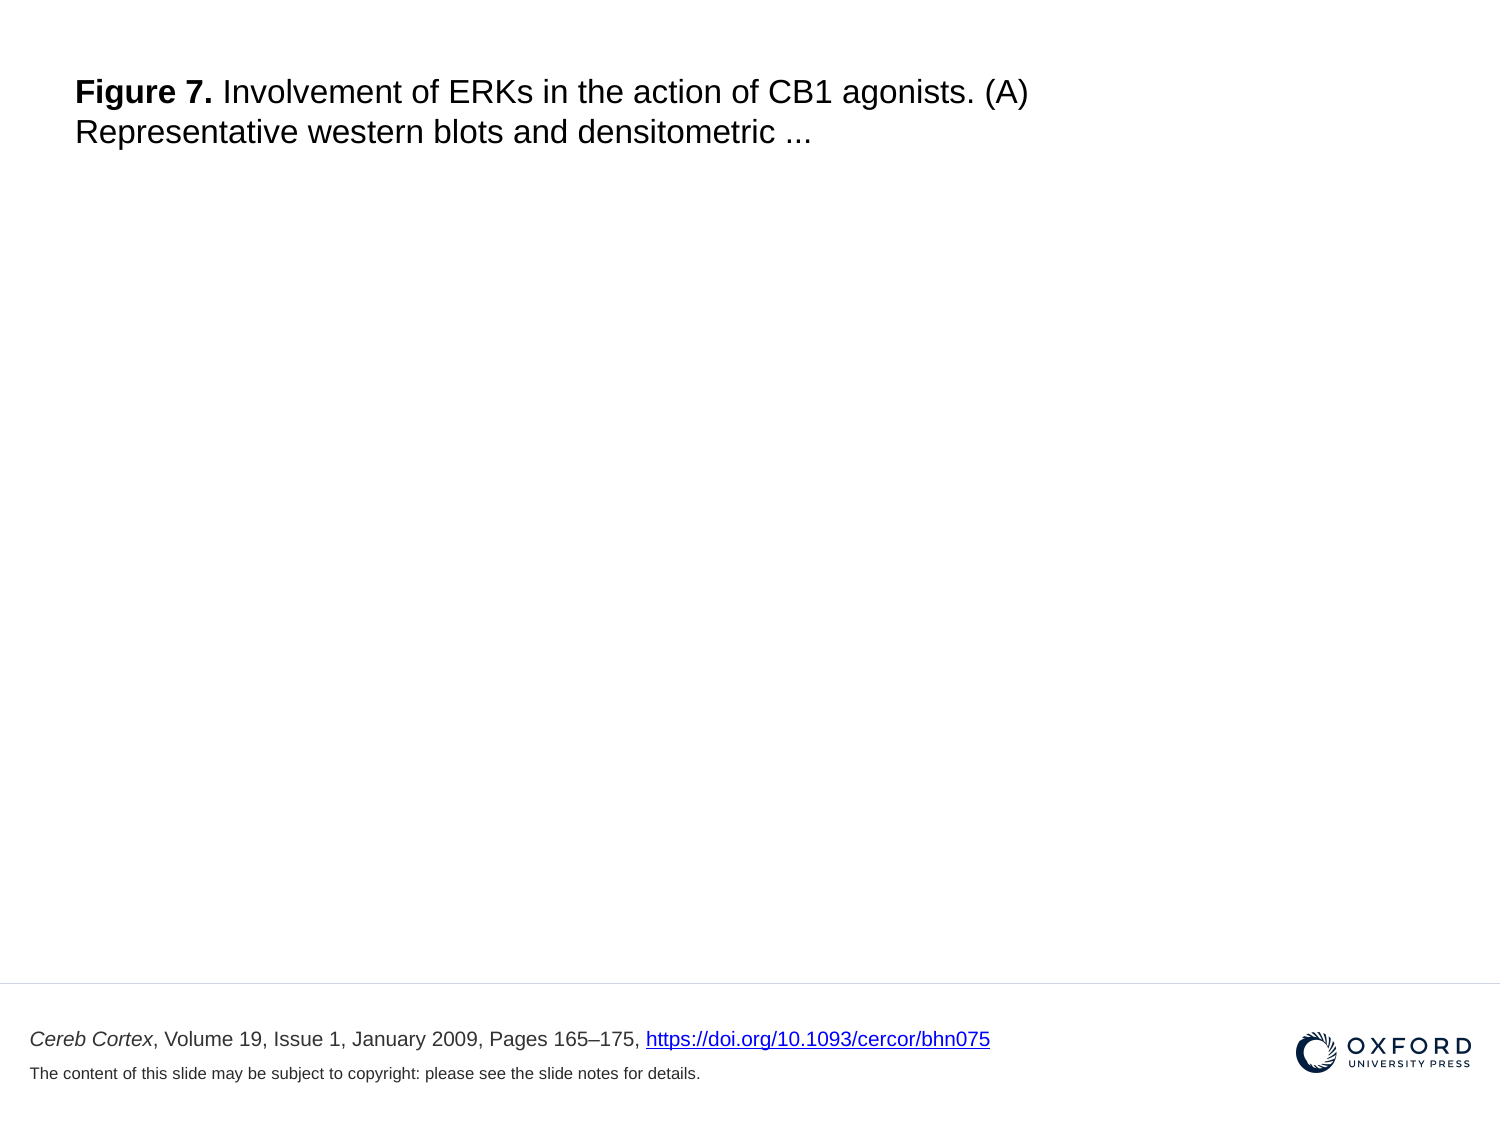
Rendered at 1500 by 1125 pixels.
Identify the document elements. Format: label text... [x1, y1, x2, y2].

picture [1296, 1032, 1471, 1073]
footer Cereb Cortex, Volume 19, Issue 1, January 2009, Pages 165–175, https://doi.org/10.1093/cercor/bhn075 The content of this slide may be subject to copyright: please see the slide notes for details. [0, 983, 1260, 1125]
title Figure 7. Involvement of ERKs in the action of CB1 agonists. (A) Representative western blots and densitometric ... [75, 69, 1078, 171]
